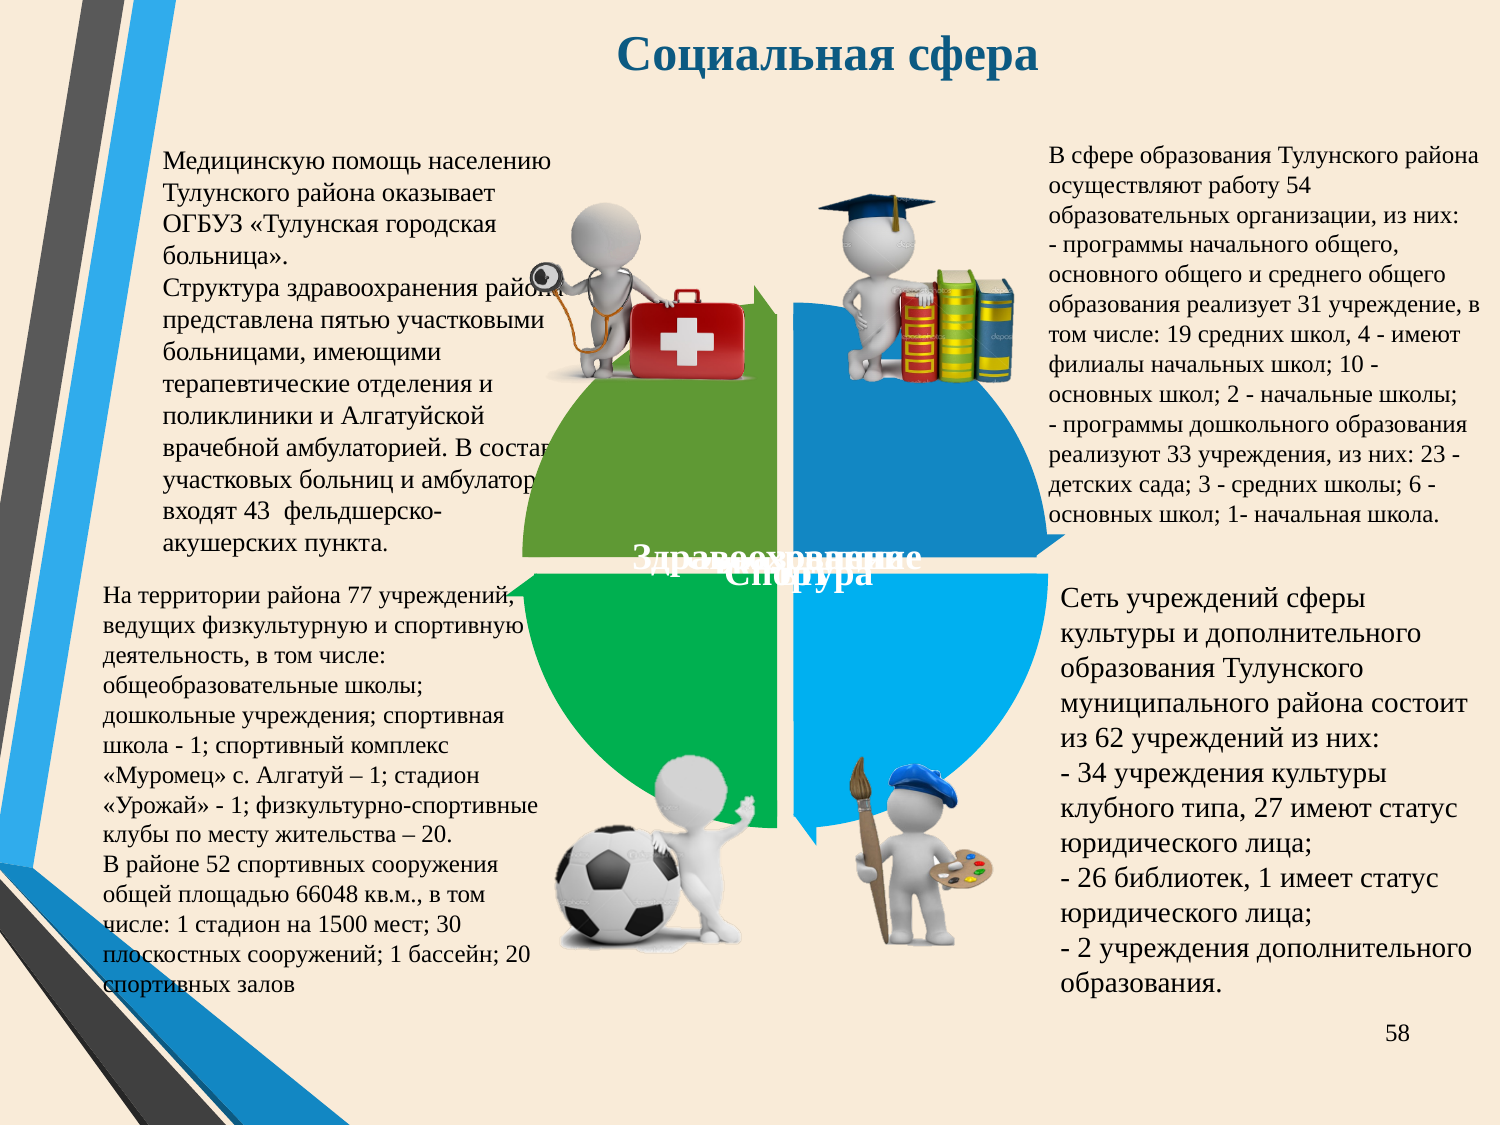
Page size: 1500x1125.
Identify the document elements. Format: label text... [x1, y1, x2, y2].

picture [796, 739, 1045, 965]
list Медицинскую помощь населению Тулунского района оказывает ОГБУЗ «Тулунская городская больница». Структура здравоохранения района представлена пятью участковыми больницами, имеющими терапевтические отделения и поликлиники и Алгатуйской врачебной амбулаторией. В состав участковых больниц и амбулатории входят 43 фельдшерско-акушерских пункта. [147, 125, 585, 574]
slide_number 58 [1354, 1002, 1425, 1062]
picture [549, 751, 774, 965]
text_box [418, 278, 1152, 858]
text_box В сфере образования Тулунского района осуществляют работу 54 образовательных организации, из них: - программы начального общего, основного общего и среднего общего образования реализует 31 учреждение, в том числе: 19 средних школ, 4 - имеют филиалы начальных школ; 10 - основных школ; 2 - начальные школы; - программы дошкольного образования реализуют 33 учреждения, из них: 23 - детских сада; 3 - средних школы; 6 - основных школ; 1- начальная школа. [1033, 114, 1500, 551]
picture [513, 172, 774, 410]
text_box Сеть учреждений сферы культуры и дополнительного образования Тулунского муниципального района состоит из 62 учреждений из них: - 34 учреждения культуры клубного типа, 27 имеют статус юридического лица; - 26 библиотек, 1 имеет статус юридического лица; - 2 учреждения дополнительного образования. [1045, 574, 1500, 1002]
picture [796, 172, 1045, 410]
title Социальная сфера [161, 0, 1495, 102]
text_box На территории района 77 учреждений, ведущих физкультурную и спортивную деятельность, в том числе: общеобразовательные школы; дошкольные учреждения; спортивная школа - 1; спортивный комплекс «Муромец» с. Алгатуй – 1; стадион «Урожай» - 1; физкультурно-спортивные клубы по месту жительства – 20. В районе 52 спортивных сооружения общей площадью 66048 кв.м., в том числе: 1 стадион на 1500 мест; 30 плоскостных сооружений; 1 бассейн; 20 спортивных залов [87, 574, 561, 1002]
